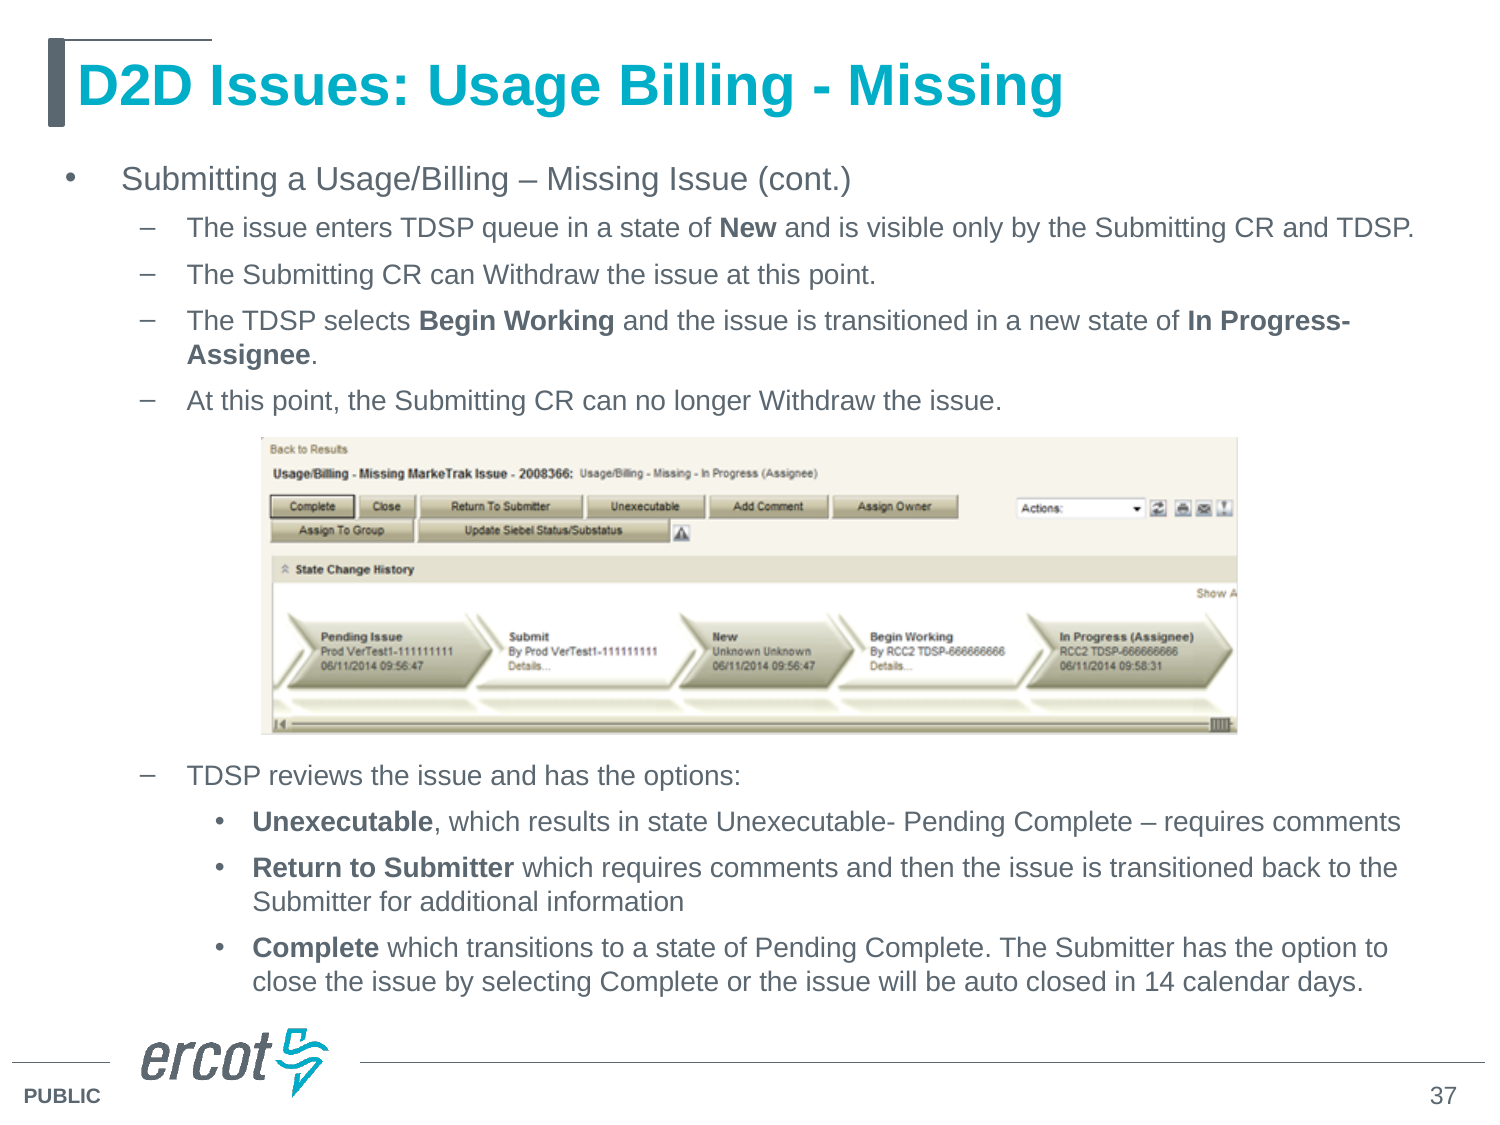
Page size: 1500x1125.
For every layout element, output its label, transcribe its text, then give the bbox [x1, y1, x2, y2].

list Submitting a Usage/Billing – Missing Issue (cont.) The issue enters TDSP queue in a state of New and is visible only by the Submitting CR and TDSP. The Submitting CR can Withdraw the issue at this point. The TDSP selects Begin Working and the issue is transitioned in a new state of In Progress-Assignee. At this point, the Submitting CR can no longer Withdraw the issue. [50, 149, 1450, 436]
picture [137, 1024, 332, 1100]
slide_number 37 [1400, 1076, 1488, 1113]
text_box TDSP reviews the issue and has the options: Unexecutable, which results in state Unexecutable- Pending Complete – requires comments Return to Submitter which requires comments and then the issue is transitioned back to the Submitter for additional information Complete which transitions to a state of Pending Complete. The Submitter has the option to close the issue by selecting Complete or the issue will be auto closed in 14 calendar days. [50, 750, 1450, 1014]
picture [261, 437, 1239, 737]
title D2D Issues: Usage Billing - Missing [62, 39, 1450, 125]
